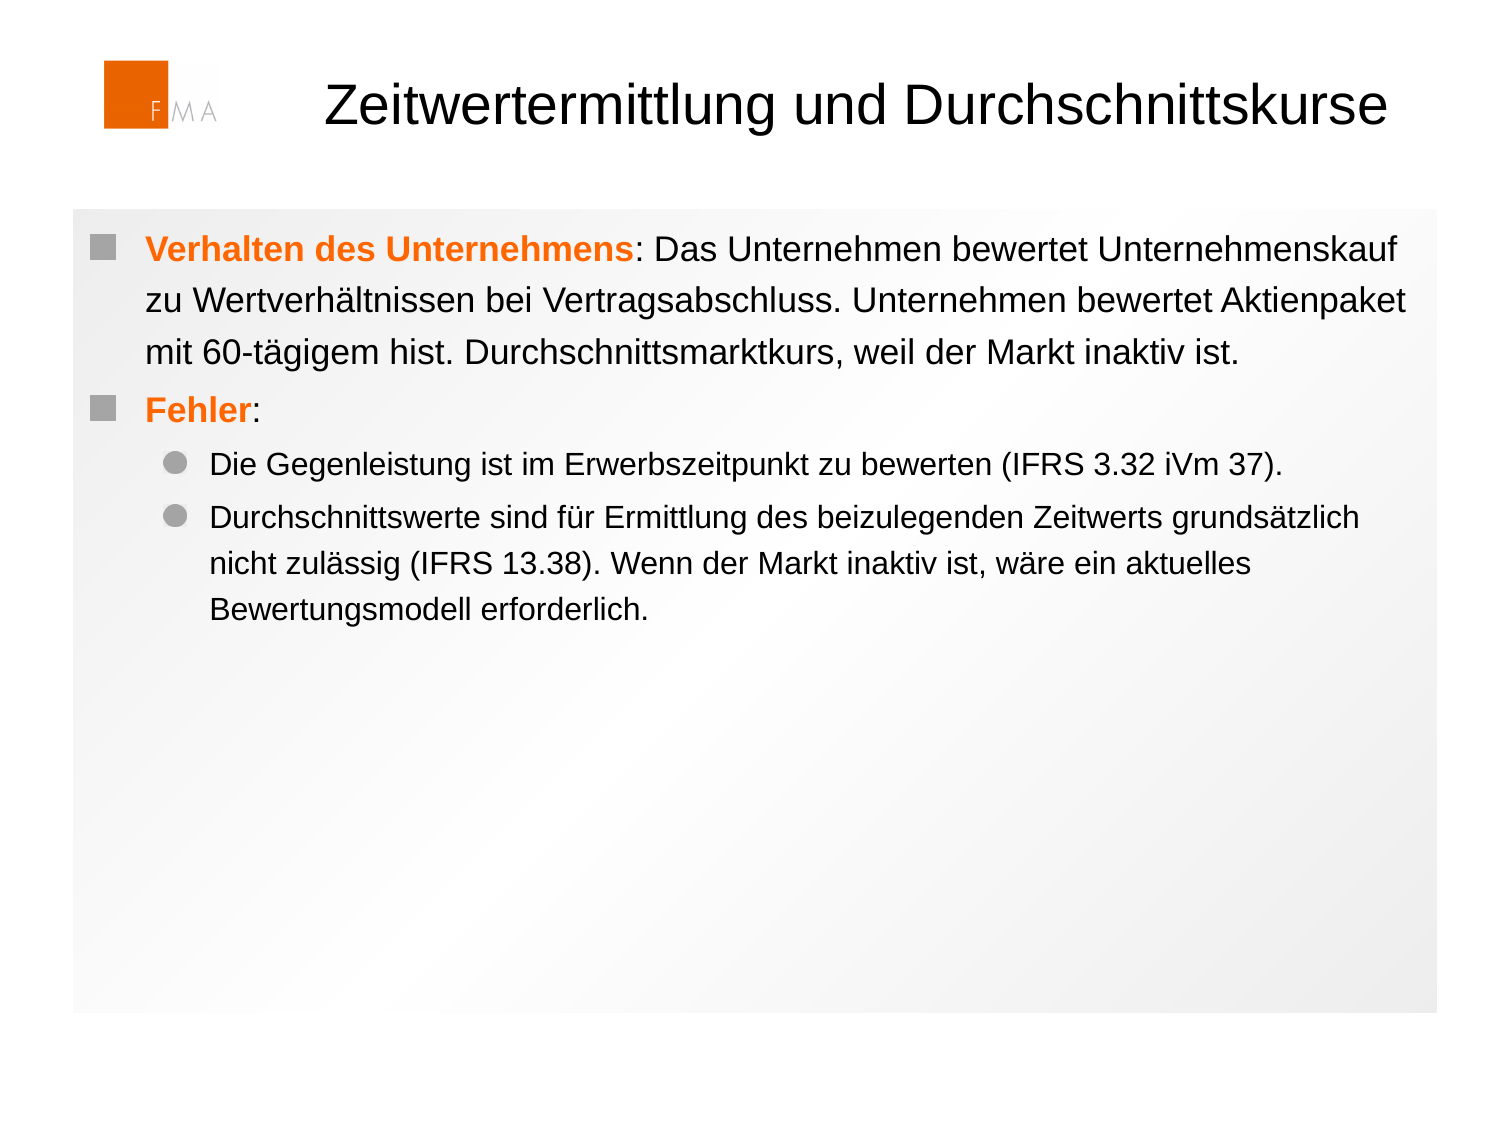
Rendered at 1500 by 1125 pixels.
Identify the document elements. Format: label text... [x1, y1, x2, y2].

picture [90, 395, 116, 421]
picture [163, 504, 187, 527]
picture [90, 234, 116, 260]
list Verhalten des Unternehmens: Das Unternehmen bewertet Unternehmenskauf zu Wertverhältnissen bei Vertragsabschluss. Unternehmen bewertet Aktienpaket mit 60-tägigem hist. Durchschnittsmarktkurs, weil der Markt inaktiv ist. Fehler: Die Gegenleistung ist im Erwerbszeitpunkt zu bewerten (IFRS 3.32 iVm 37). Durchschnittswerte sind für Ermittlung des beizulegenden Zeitwerts grundsätzlich nicht zulässig (IFRS 13.38). Wenn der Markt inaktiv ist, wäre ein aktuelles Bewertungsmodell erforderlich. [73, 208, 1438, 1013]
picture [163, 451, 187, 474]
title Zeitwertermittlung und Durchschnittskurse [244, 58, 1407, 145]
